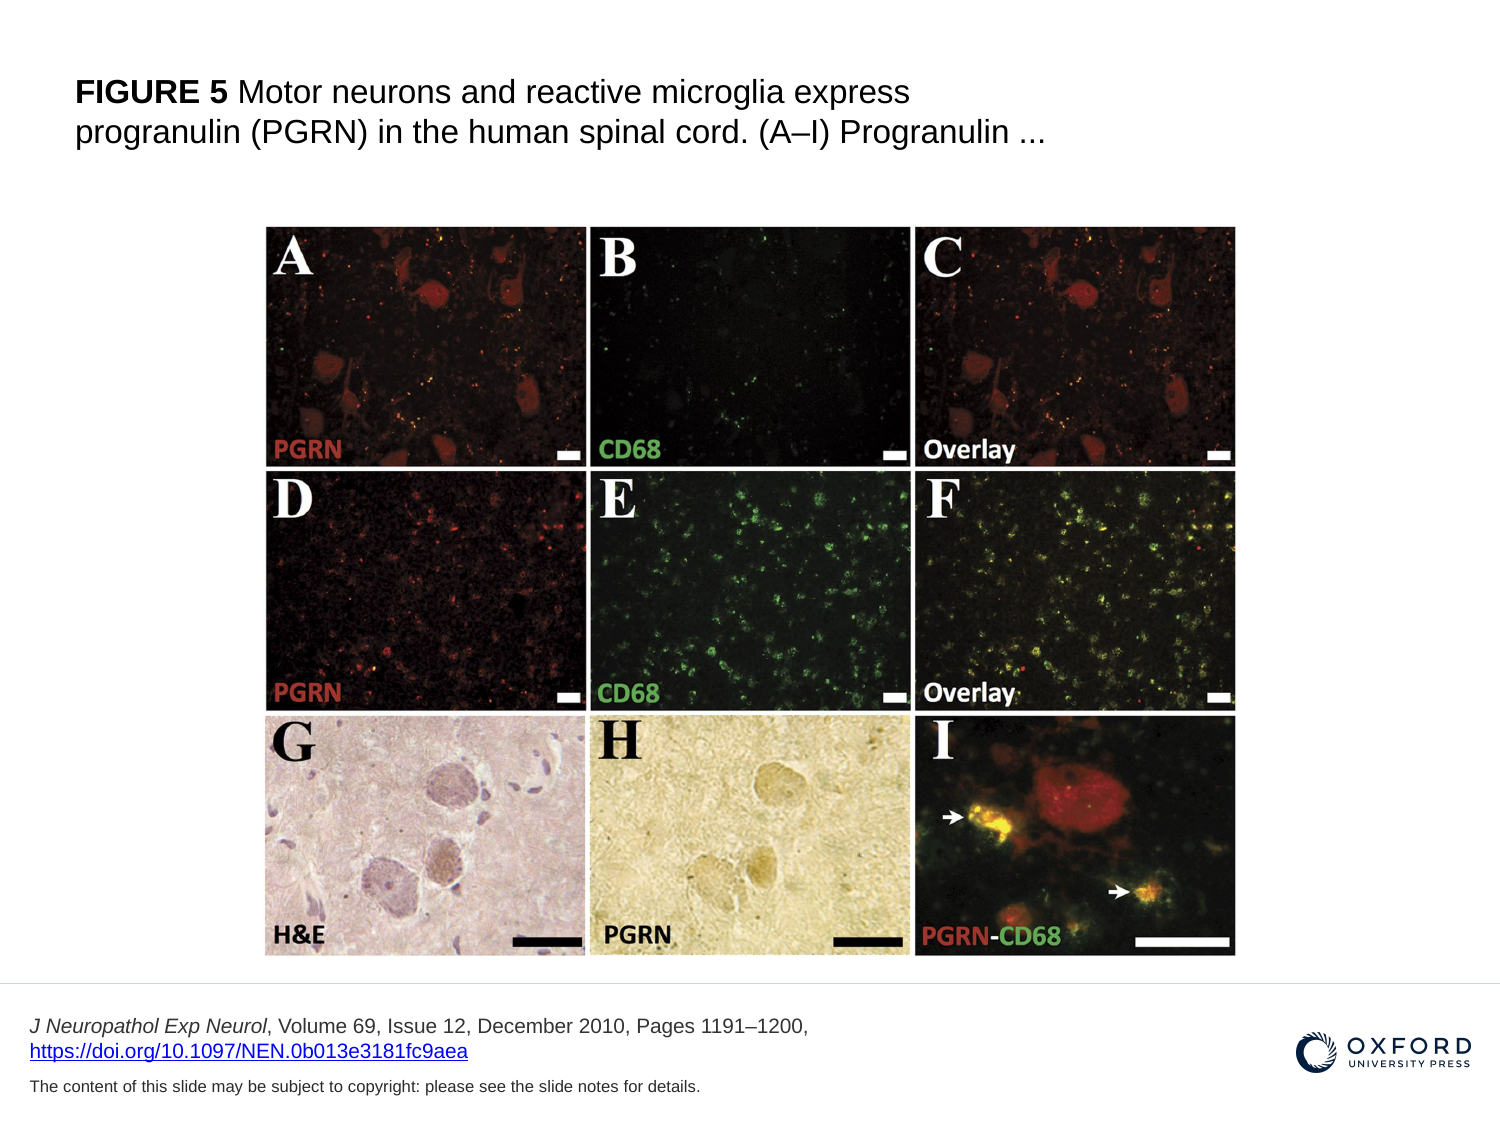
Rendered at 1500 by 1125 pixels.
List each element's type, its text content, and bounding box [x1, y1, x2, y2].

picture [1296, 1032, 1471, 1073]
footer J Neuropathol Exp Neurol, Volume 69, Issue 12, December 2010, Pages 1191–1200, https://doi.org/10.1097/NEN.0b013e3181fc9aea The content of this slide may be subject to copyright: please see the slide notes for details. [0, 983, 1260, 1125]
title FIGURE 5 Motor neurons and reactive microglia express progranulin (PGRN) in the human spinal cord. (A–I) Progranulin ... [75, 69, 1078, 171]
picture [262, 224, 1237, 957]
